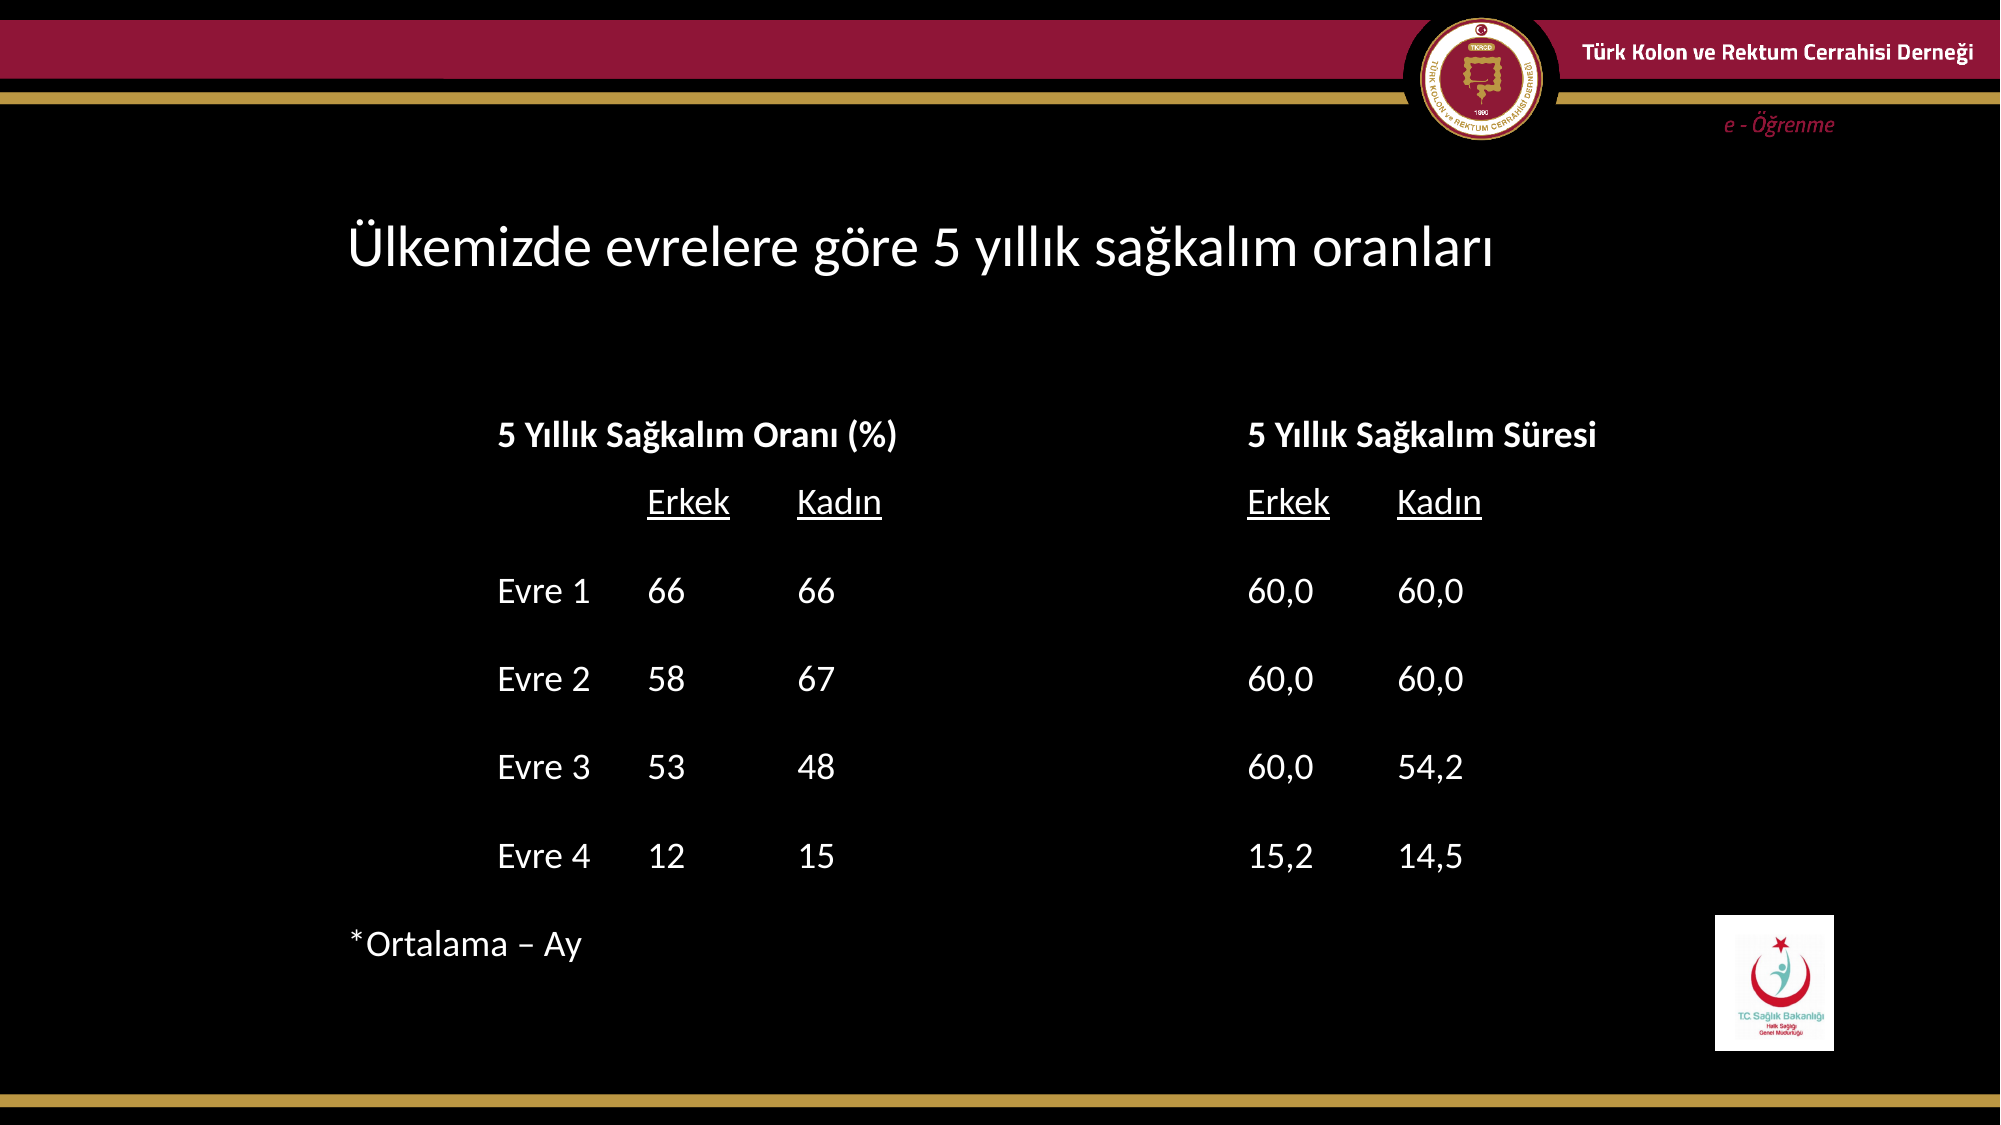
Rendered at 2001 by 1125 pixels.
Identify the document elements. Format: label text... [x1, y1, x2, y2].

list Ülkemizde evrelere göre 5 yıllık sağkalım oranları 5 Yıllık Sağkalım Oranı (%) 5 Yıllık Sağkalım Süresi Erkek Kadın Erkek Kadın Evre 1 66 66 60,0 60,0 Evre 2 58 67 60,0 60,0 Evre 3 53 48 60,0 54,2 Evre 4 12 15 15,2 14,5 *Ortalama – Ay [332, 77, 1668, 775]
picture [0, 0, 2000, 1125]
